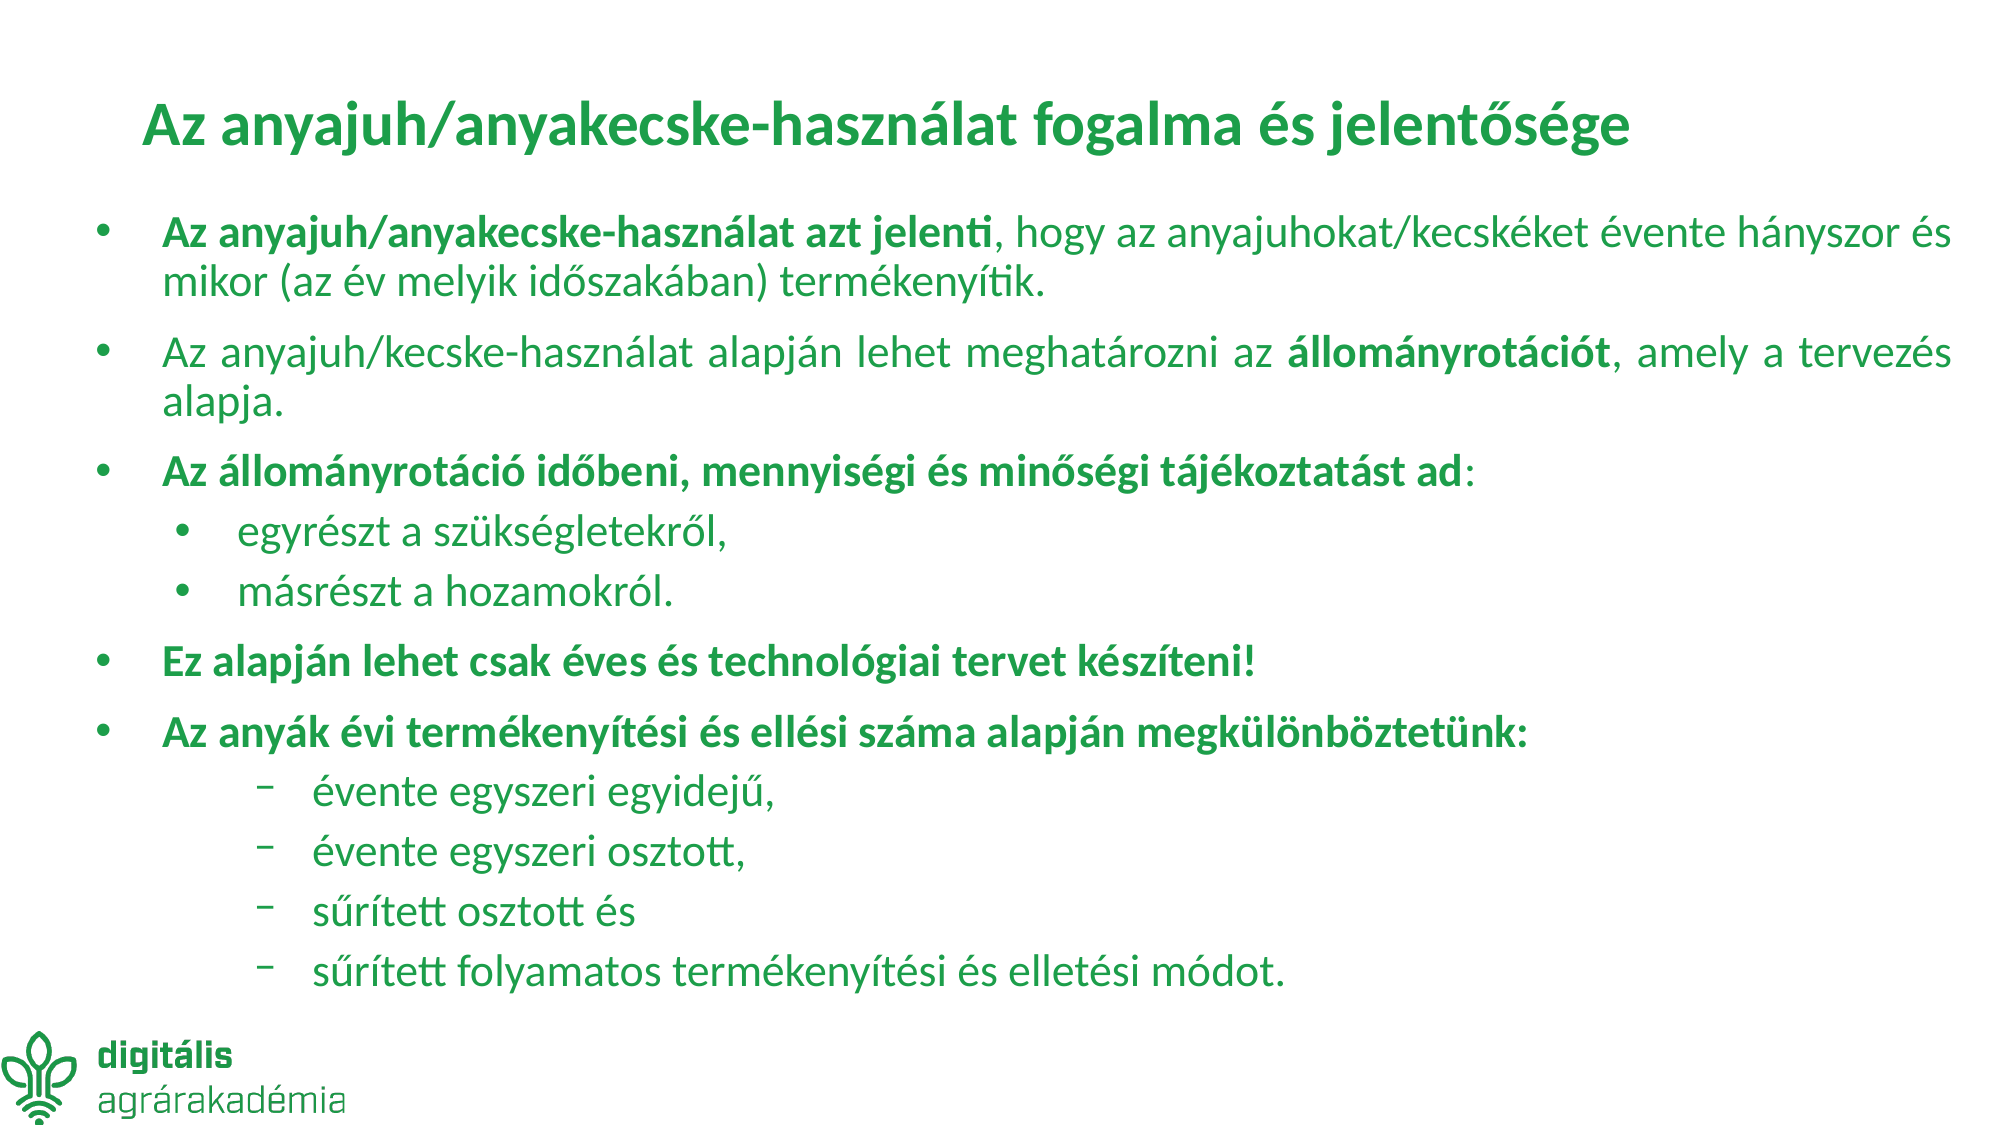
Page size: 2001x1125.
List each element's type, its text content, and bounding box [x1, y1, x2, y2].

title Az anyajuh/anyakecske-használat fogalma és jelentősége [127, 49, 1683, 200]
list Az anyajuh/anyakecske-használat azt jelenti, hogy az anyajuhokat/kecskéket évente hányszor és mikor (az év melyik időszakában) termékenyítik. Az anyajuh/kecske-használat alapján lehet meghatározni az állományrotációt, amely a tervezés alapja. Az állományrotáció időbeni, mennyiségi és minőségi tájékoztatást ad: egyrészt a szükségletekről, másrészt a hozamokról. Ez alapján lehet csak éves és technológiai tervet készíteni! Az anyák évi termékenyítési és ellési száma alapján megkülönböztetünk: évente egyszeri egyidejű, évente egyszeri osztott, sűrített osztott és sűrített folyamatos termékenyítési és elletési módot. [72, 200, 1968, 1076]
picture [0, 1031, 345, 1125]
